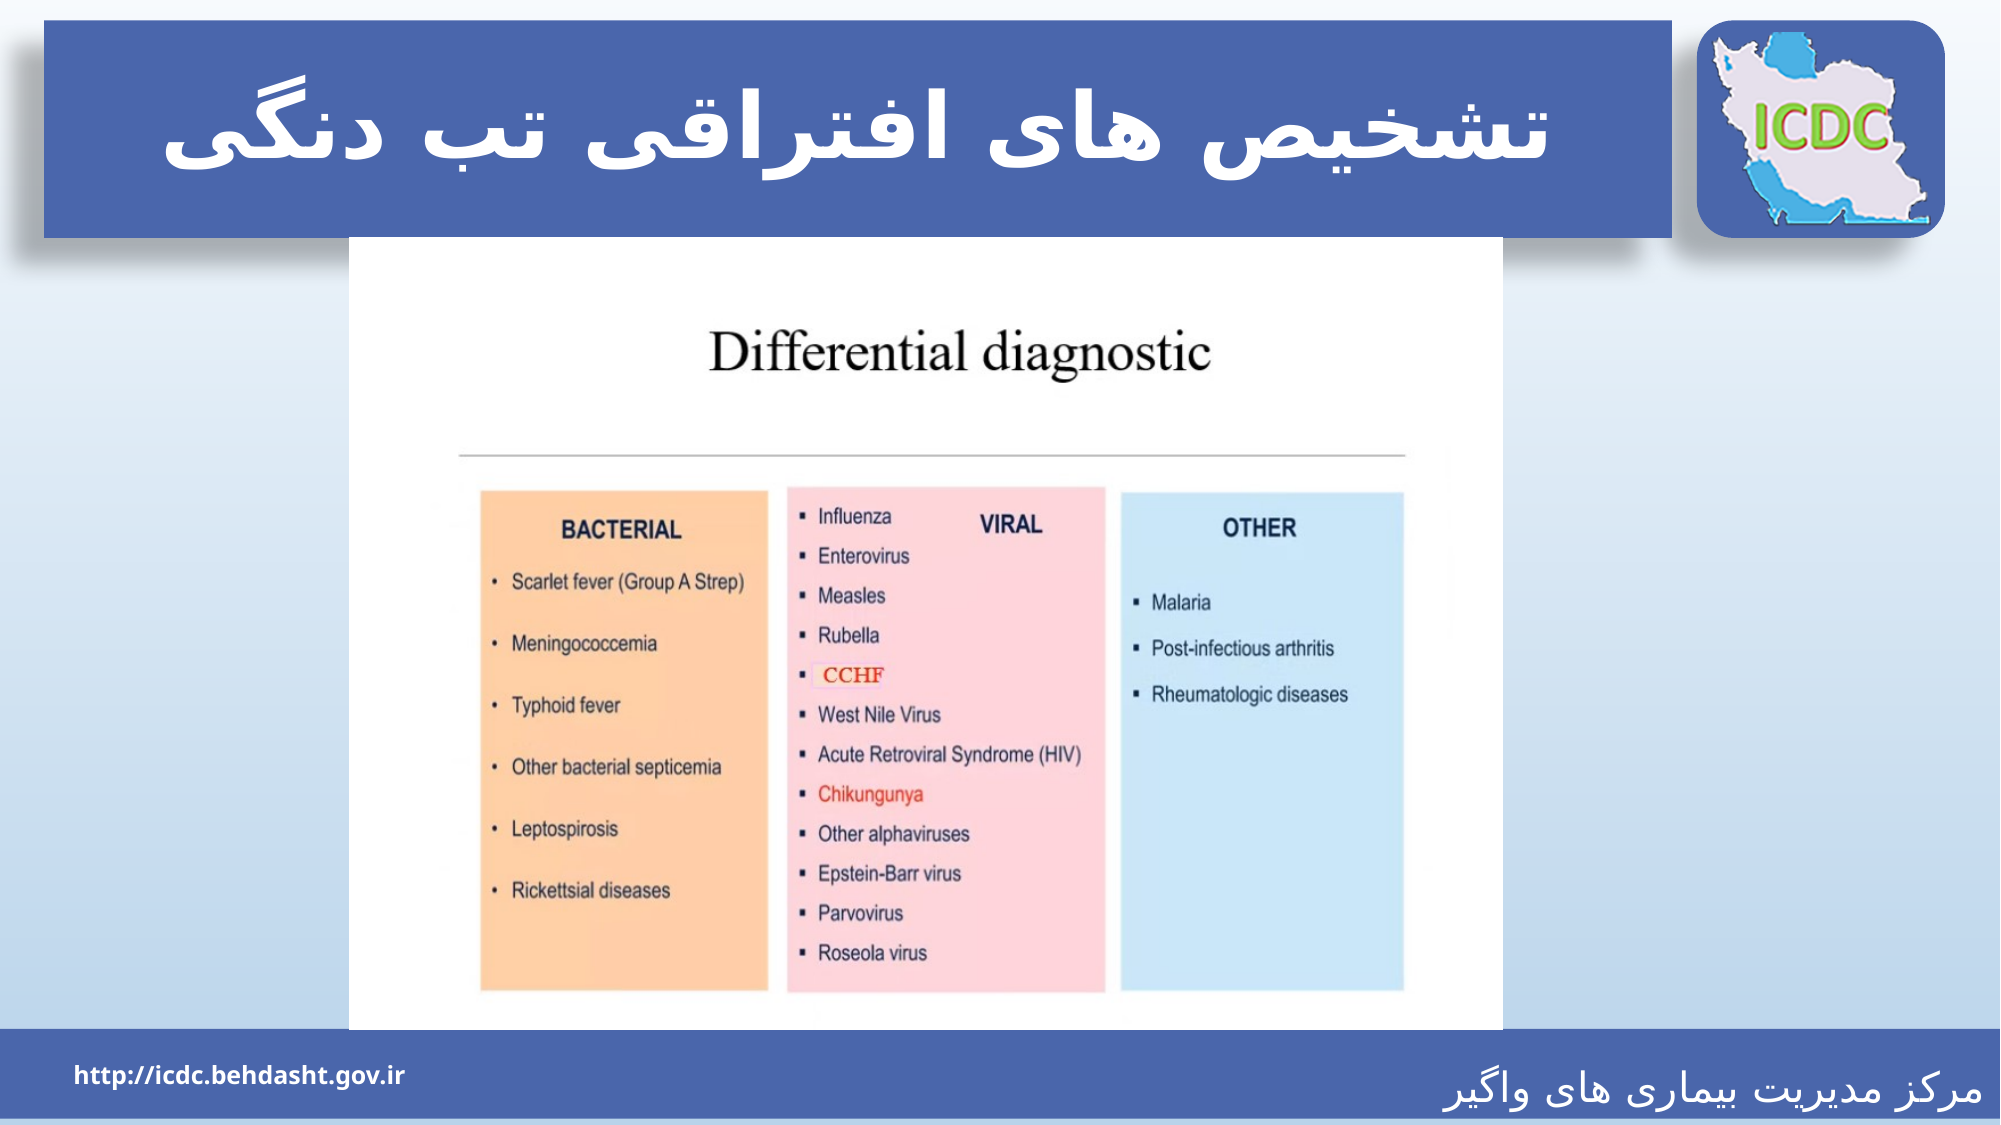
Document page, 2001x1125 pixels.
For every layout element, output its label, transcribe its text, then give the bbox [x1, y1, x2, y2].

picture [1711, 32, 1931, 227]
title تشخیص های افتراقی تب دنگی [44, 20, 1672, 238]
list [349, 237, 1503, 1030]
